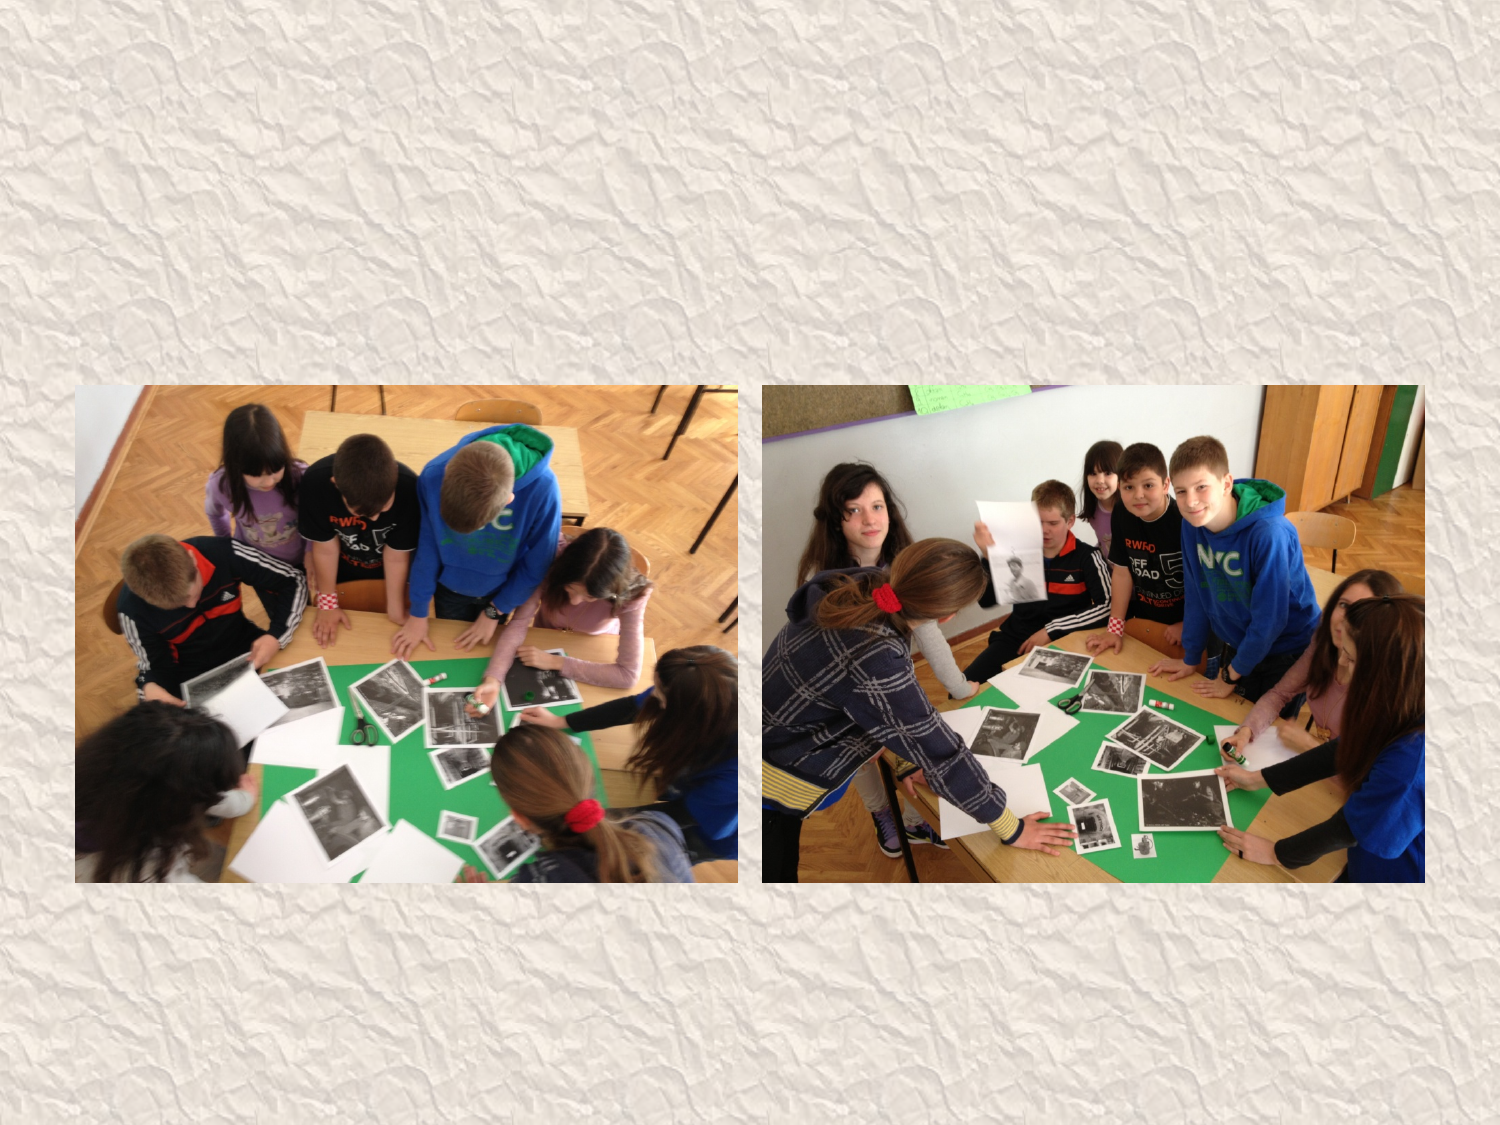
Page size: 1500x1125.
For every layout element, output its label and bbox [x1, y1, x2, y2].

list [74, 384, 738, 883]
list [762, 384, 1426, 883]
